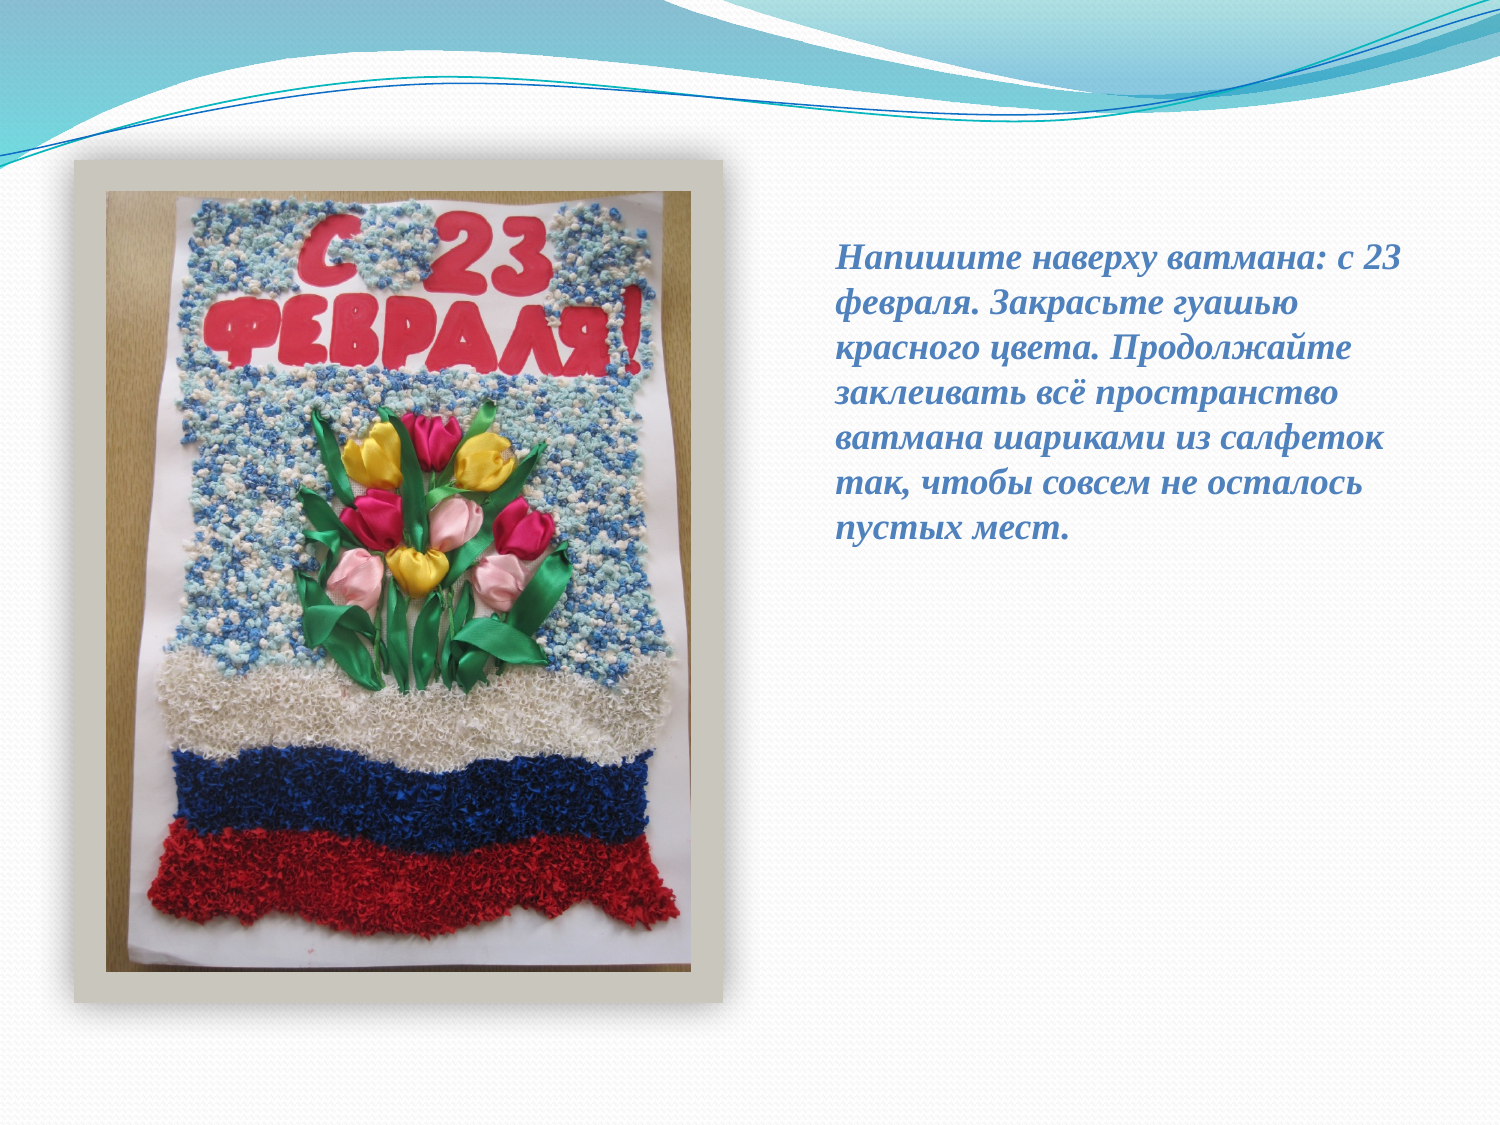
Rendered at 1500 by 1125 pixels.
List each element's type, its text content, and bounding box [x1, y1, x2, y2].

text_box Напишите наверху ватмана: с 23 февраля. Закрасьте гуашью красного цвета. Продолжайте заклеивать всё пространство ватмана шариками из салфеток так, чтобы совсем не осталось пустых мест. [820, 224, 1442, 555]
picture [105, 191, 692, 973]
